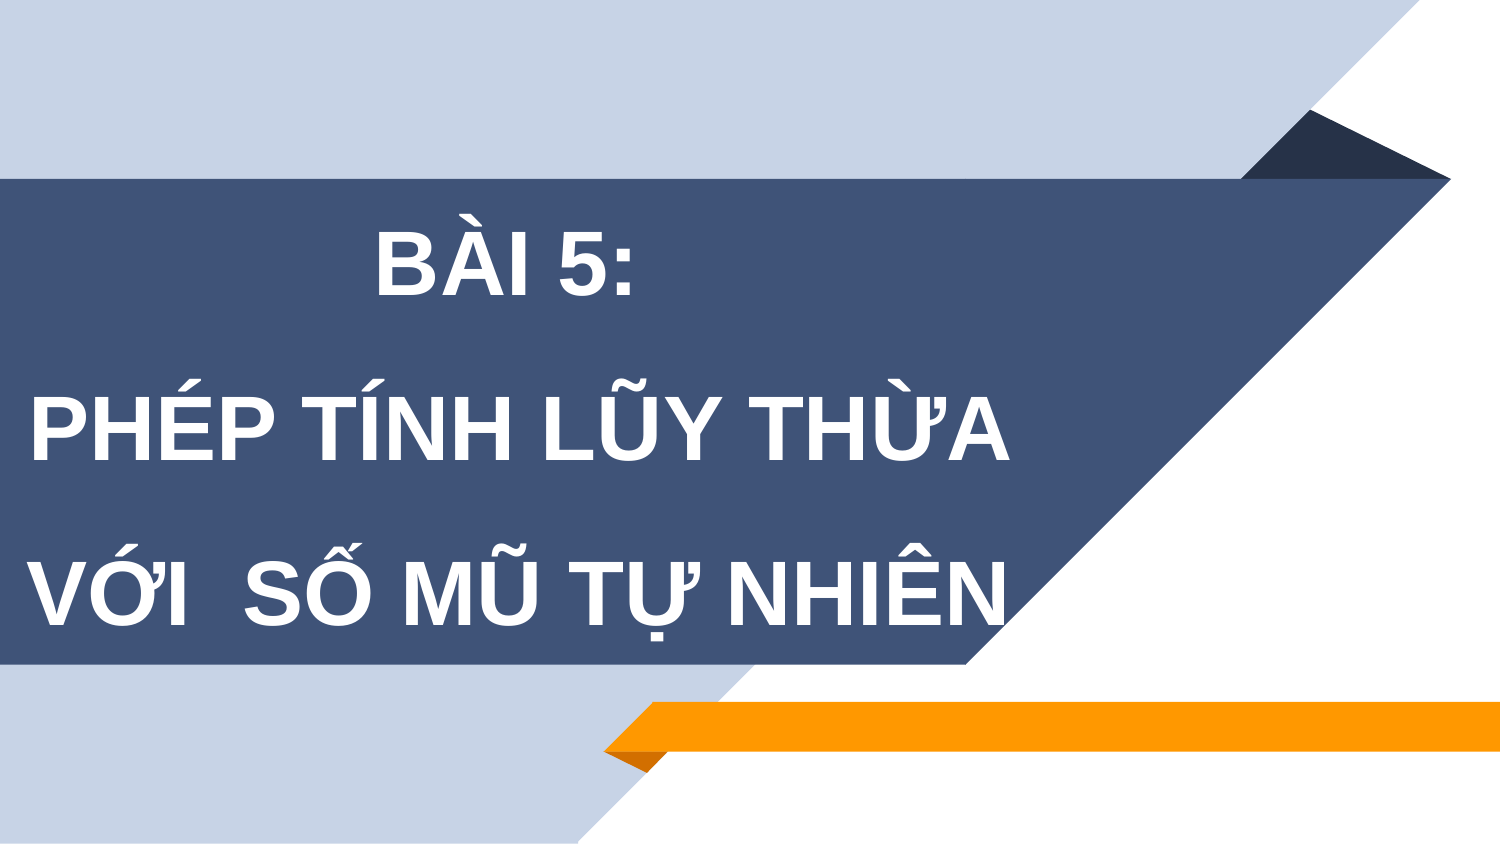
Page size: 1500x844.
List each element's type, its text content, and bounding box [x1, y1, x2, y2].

text_box BÀI 5: PHÉP TÍNH LŨY THỪA VỚI SỐ MŨ TỰ NHIÊN [0, 141, 1088, 651]
